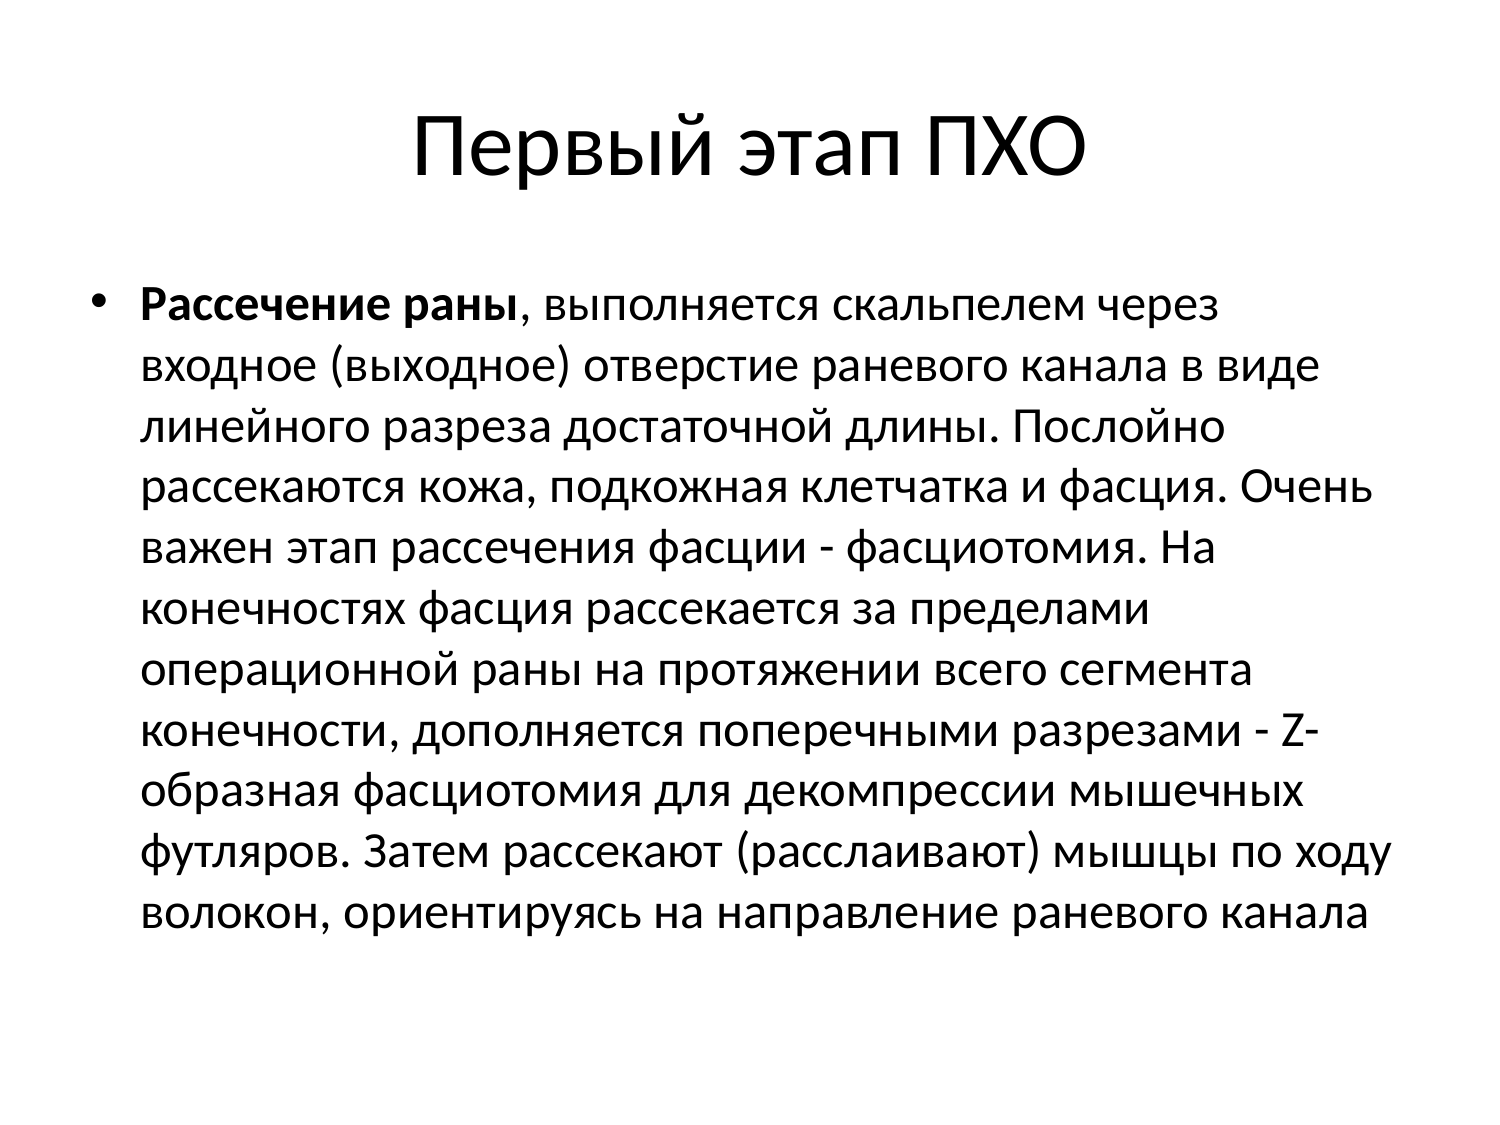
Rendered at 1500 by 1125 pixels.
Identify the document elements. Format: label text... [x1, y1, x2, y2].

title Первый этап ПХО [75, 45, 1425, 233]
list Рассечение раны, выполняется скальпелем через входное (выходное) отверстие раневого канала в виде линейного разреза достаточной длины. Послойно рассекаются кожа, подкожная клетчатка и фасция. Очень важен этап рассечения фасции - фасциотомия. На конечностях фасция рассекается за пределами операционной раны на протяжении всего сегмента конечности, дополняется поперечными разрезами - Z-образная фасциотомия для декомпрессии мышечных футляров. Затем рассекают (расслаивают) мышцы по ходу волокон, ориентируясь на направление раневого канала [75, 262, 1425, 1005]
